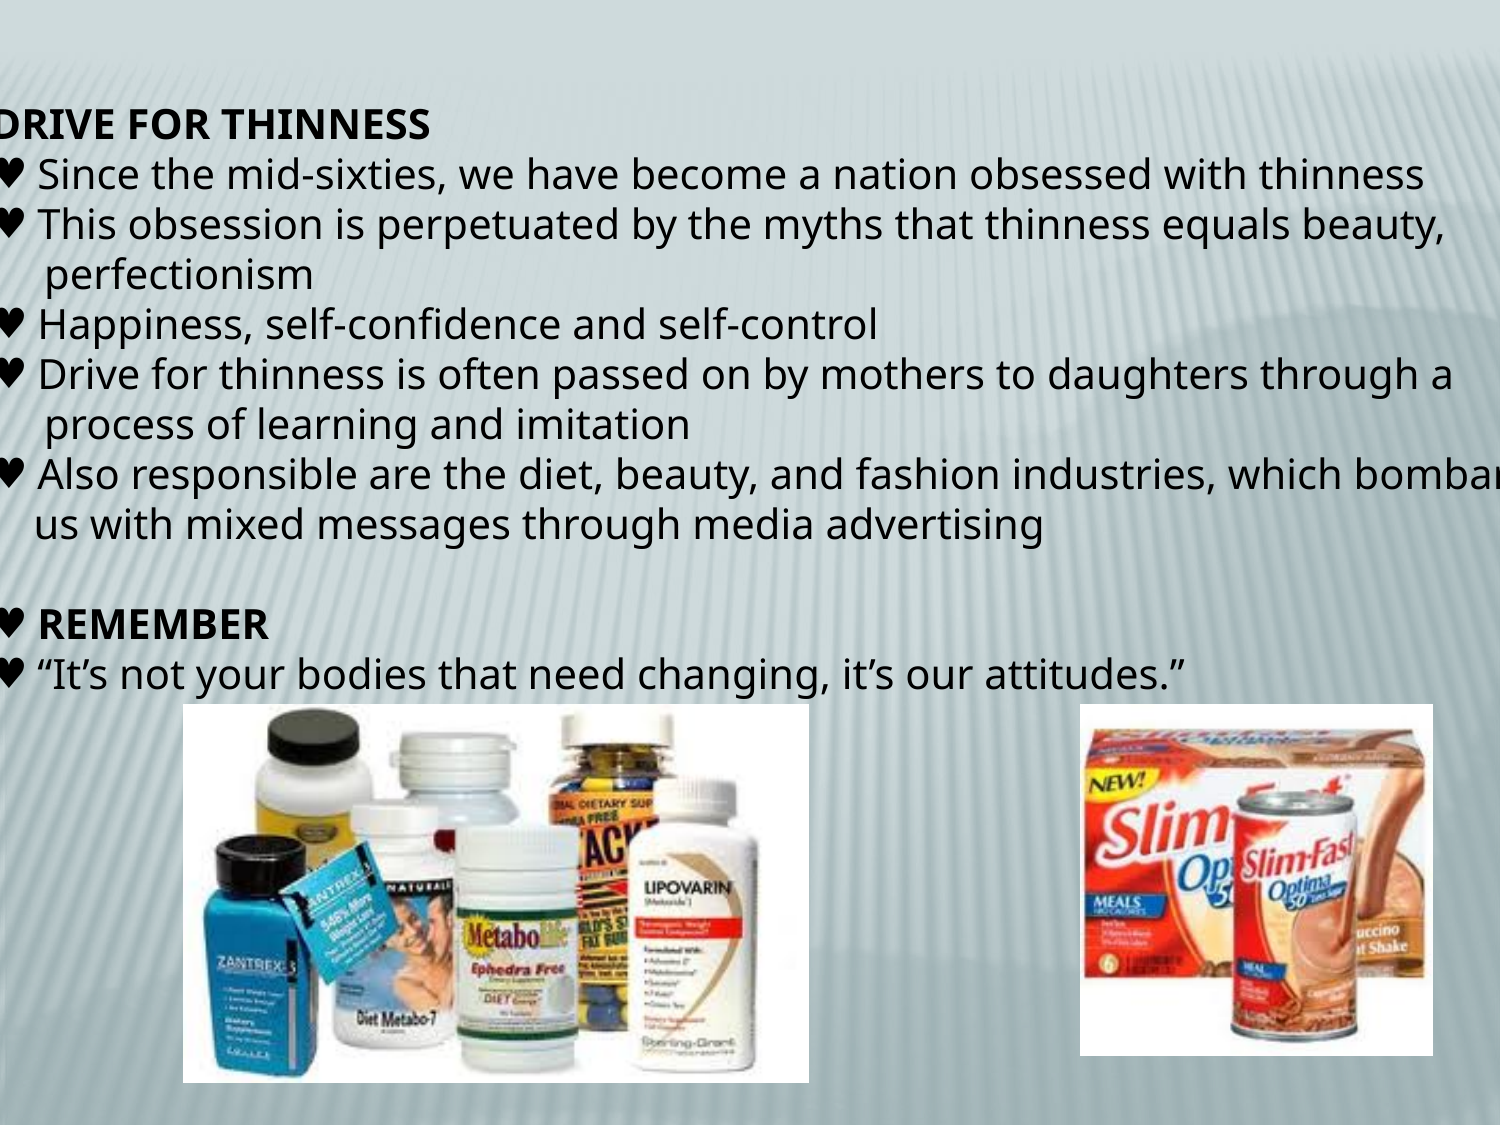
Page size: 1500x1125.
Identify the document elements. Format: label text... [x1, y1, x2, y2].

picture [182, 703, 810, 1083]
text_box DRIVE FOR THINNESS Since the mid-sixties, we have become a nation obsessed with thinness This obsession is perpetuated by the myths that thinness equals beauty, perfectionism Happiness, self-confidence and self-control Drive for thinness is often passed on by mothers to daughters through a process of learning and imitation Also responsible are the diet, beauty, and fashion industries, which bombard us with mixed messages through media advertising REMEMBER “It’s not your bodies that need changing, it’s our attitudes.” [0, 90, 1500, 755]
picture [1080, 703, 1433, 1057]
